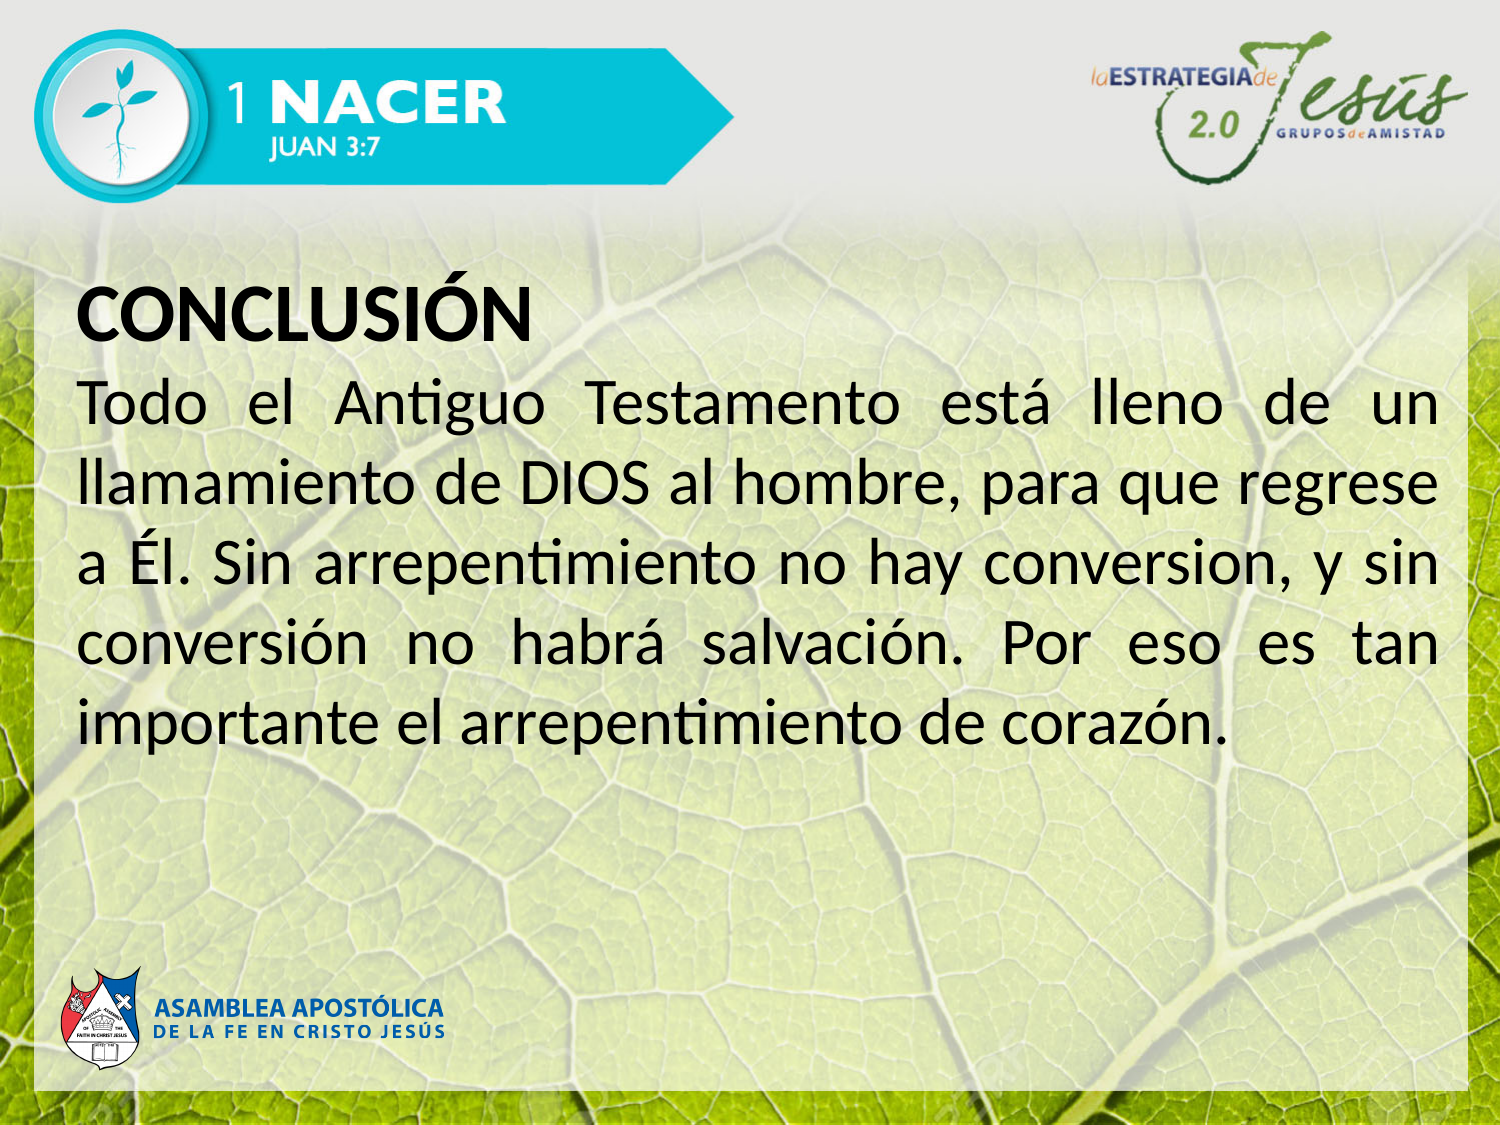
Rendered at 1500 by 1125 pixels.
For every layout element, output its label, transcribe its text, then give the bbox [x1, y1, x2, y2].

text_box CONCLUSIÓN Todo el Antiguo Testamento está lleno de un llamamiento de DIOS al hombre, para que regrese a Él. Sin arrepentimiento no hay conversion, y sin conversión no habrá salvación. Por eso es tan importante el arrepentimiento de corazón. [61, 250, 1457, 766]
picture [0, 0, 1500, 1125]
